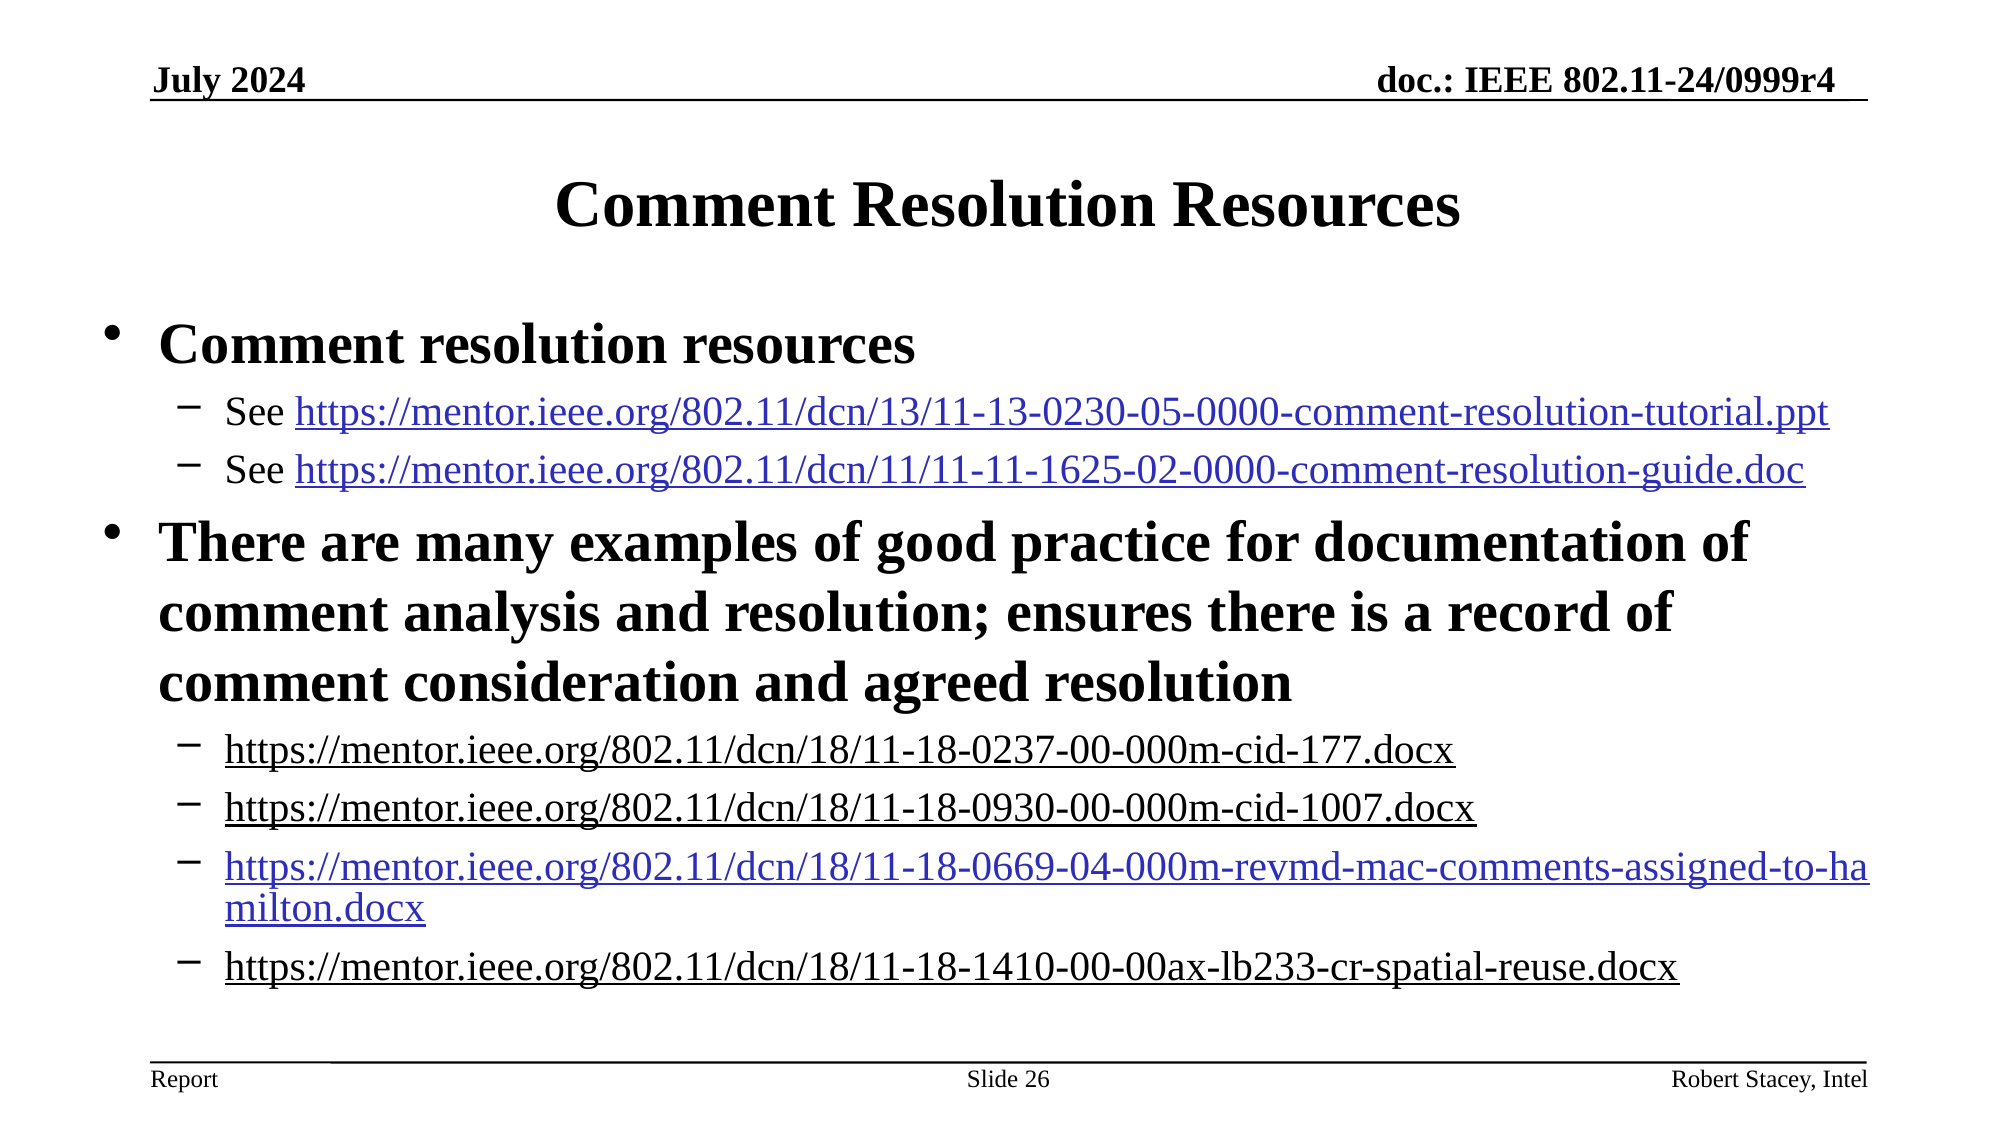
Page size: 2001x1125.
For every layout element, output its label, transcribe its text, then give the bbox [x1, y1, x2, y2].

title Comment Resolution Resources [150, 112, 1850, 288]
list Comment resolution resources See https://mentor.ieee.org/802.11/dcn/13/11-13-0230-05-0000-comment-resolution-tutorial.ppt See https://mentor.ieee.org/802.11/dcn/11/11-11-1625-02-0000-comment-resolution-guide.doc There are many examples of good practice for documentation of comment analysis and resolution; ensures there is a record of comment consideration and agreed resolution https://mentor.ieee.org/802.11/dcn/18/11-18-0237-00-000m-cid-177.docx https://mentor.ieee.org/802.11/dcn/18/11-18-0930-00-000m-cid-1007.docx https://mentor.ieee.org/802.11/dcn/18/11-18-0669-04-000m-revmd-mac-comments-assigned-to-hamilton.docx https://mentor.ieee.org/802.11/dcn/18/11-18-1410-00-00ax-lb233-cr-spatial-reuse.docx [87, 297, 1913, 975]
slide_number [152, 54, 406, 101]
footer Robert Stacey, Intel [1512, 1061, 1869, 1093]
slide_number Slide 26 [964, 1061, 1053, 1093]
